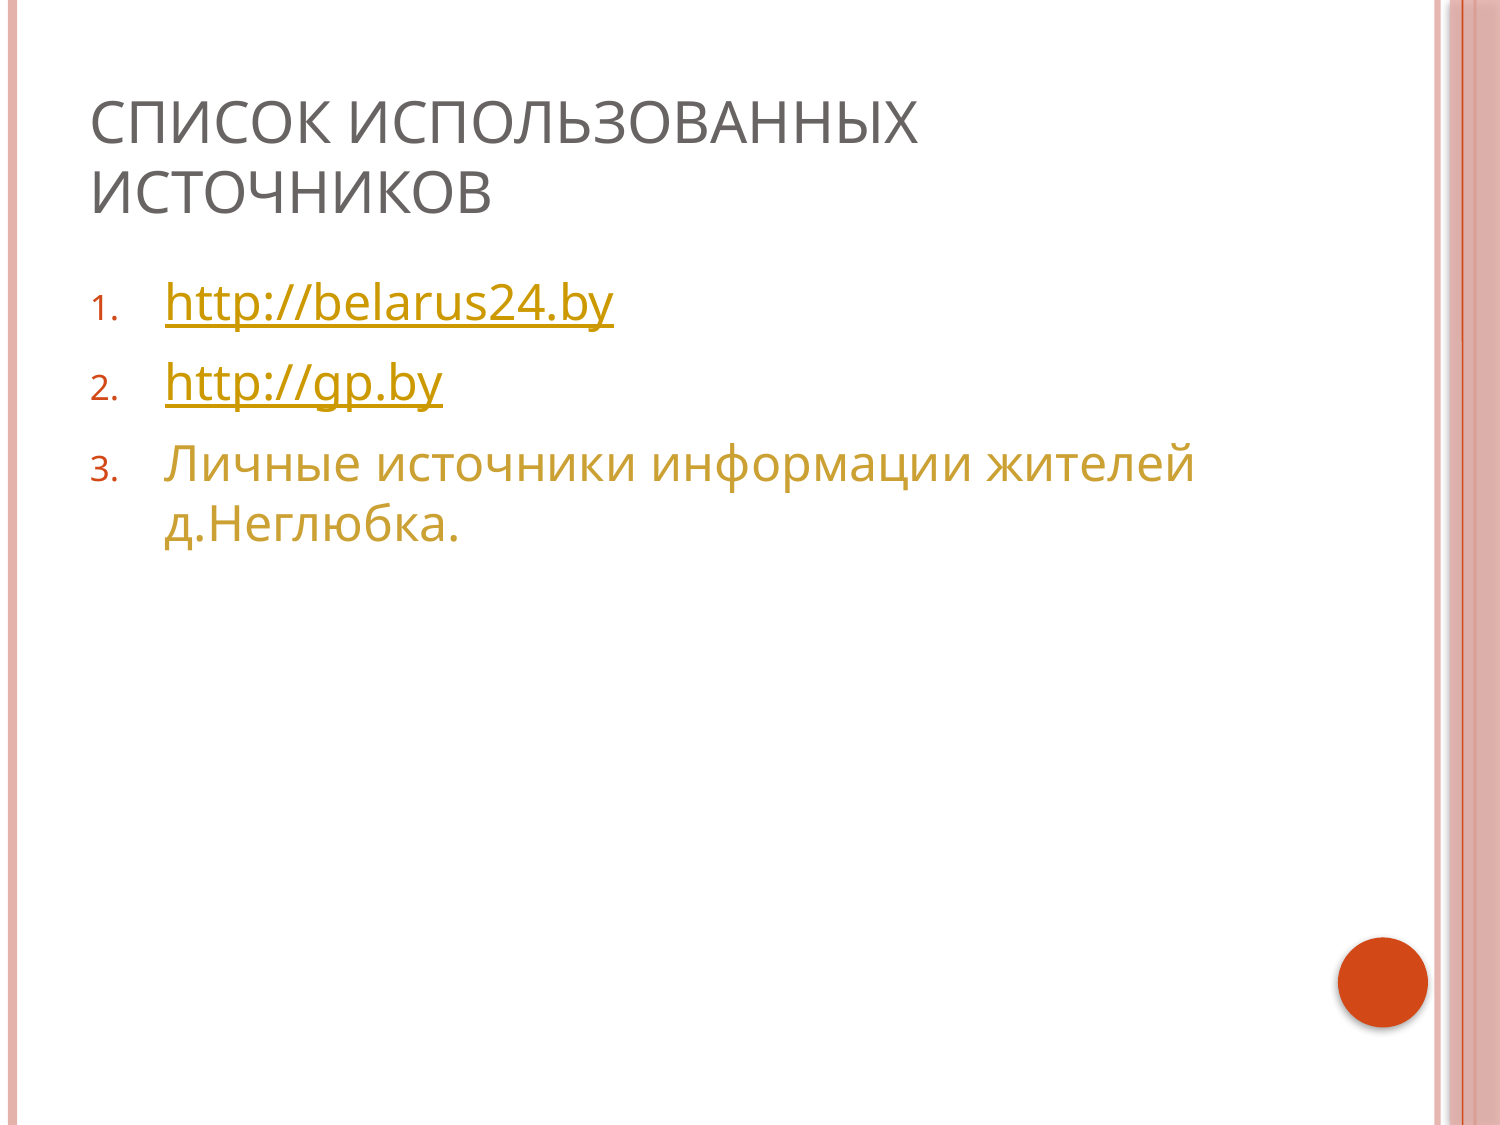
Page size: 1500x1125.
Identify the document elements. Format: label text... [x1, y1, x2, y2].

title Список использованных источников [75, 45, 1300, 233]
list http://belarus24.by http://gp.by Личные источники информации жителей д.Неглюбка. [75, 262, 1300, 1062]
